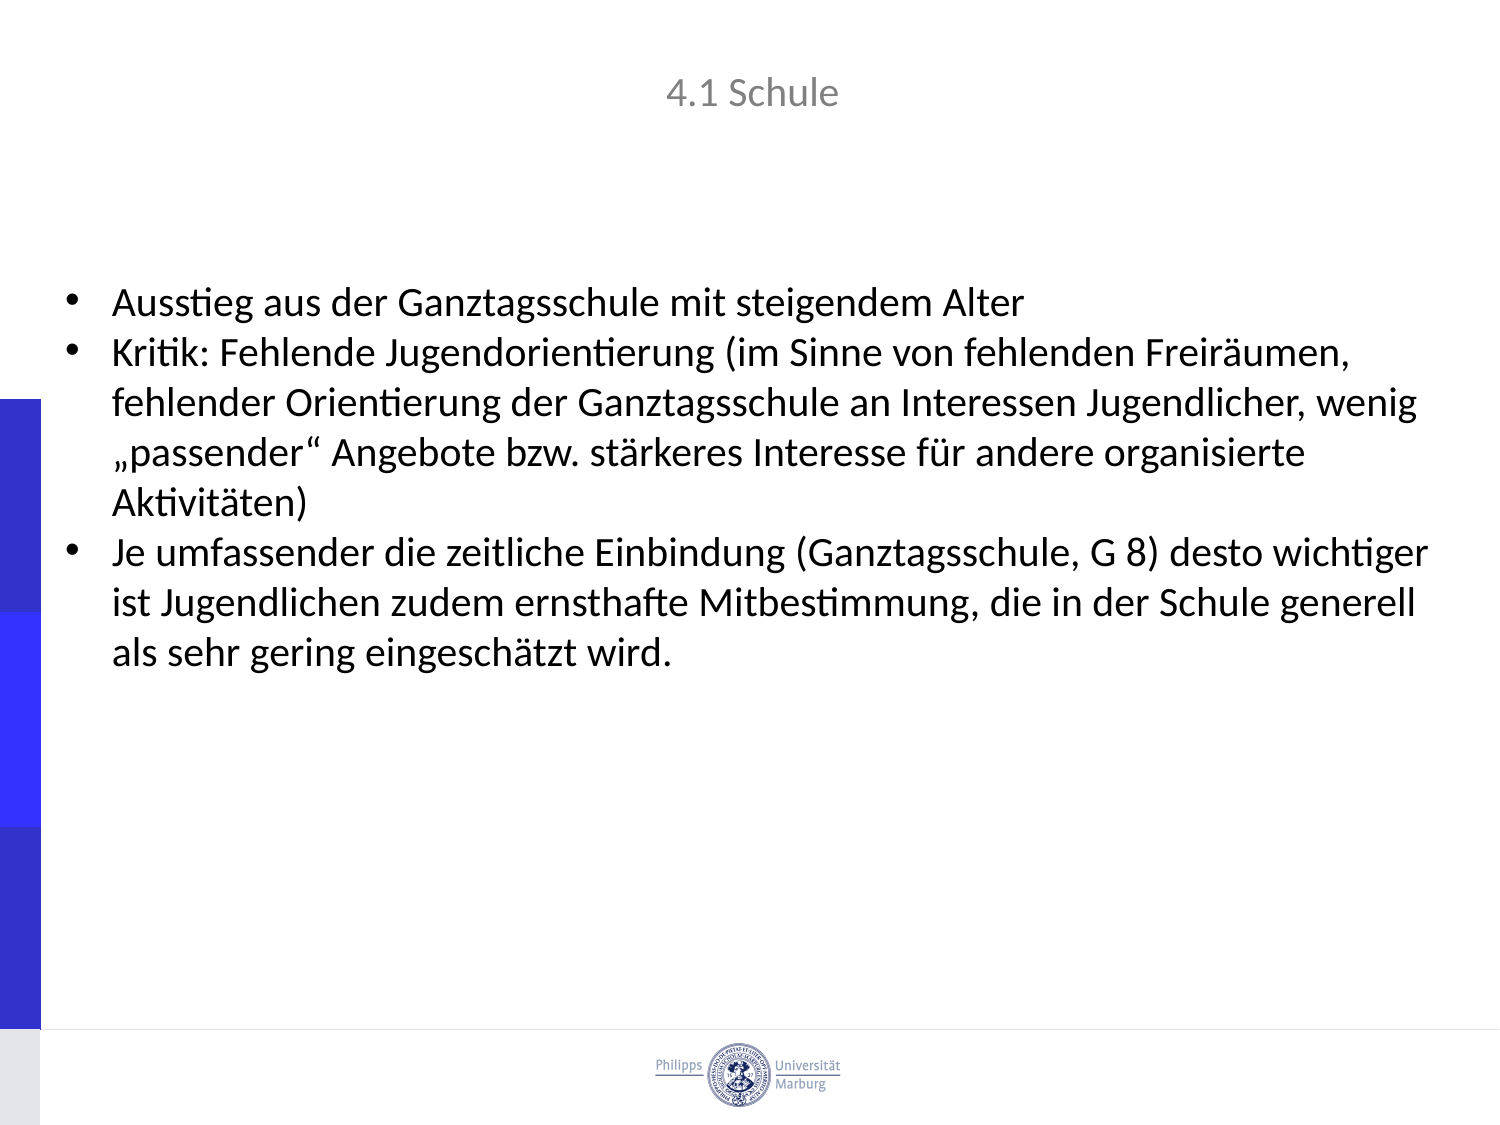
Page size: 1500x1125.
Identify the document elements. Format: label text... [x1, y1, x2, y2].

title 4.1 Schule [49, 41, 1457, 138]
text_box Ausstieg aus der Ganztagsschule mit steigendem Alter Kritik: Fehlende Jugendorientierung (im Sinne von fehlenden Freiräumen, fehlender Orientierung der Ganztagsschule an Interessen Jugendlicher, wenig „passender“ Angebote bzw. stärkeres Interesse für andere organisierte Aktivitäten) Je umfassender die zeitliche Einbindung (Ganztagsschule, G 8) desto wichtiger ist Jugendlichen zudem ernsthafte Mitbestimmung, die in der Schule generell als sehr gering eingeschätzt wird. [50, 267, 1456, 682]
